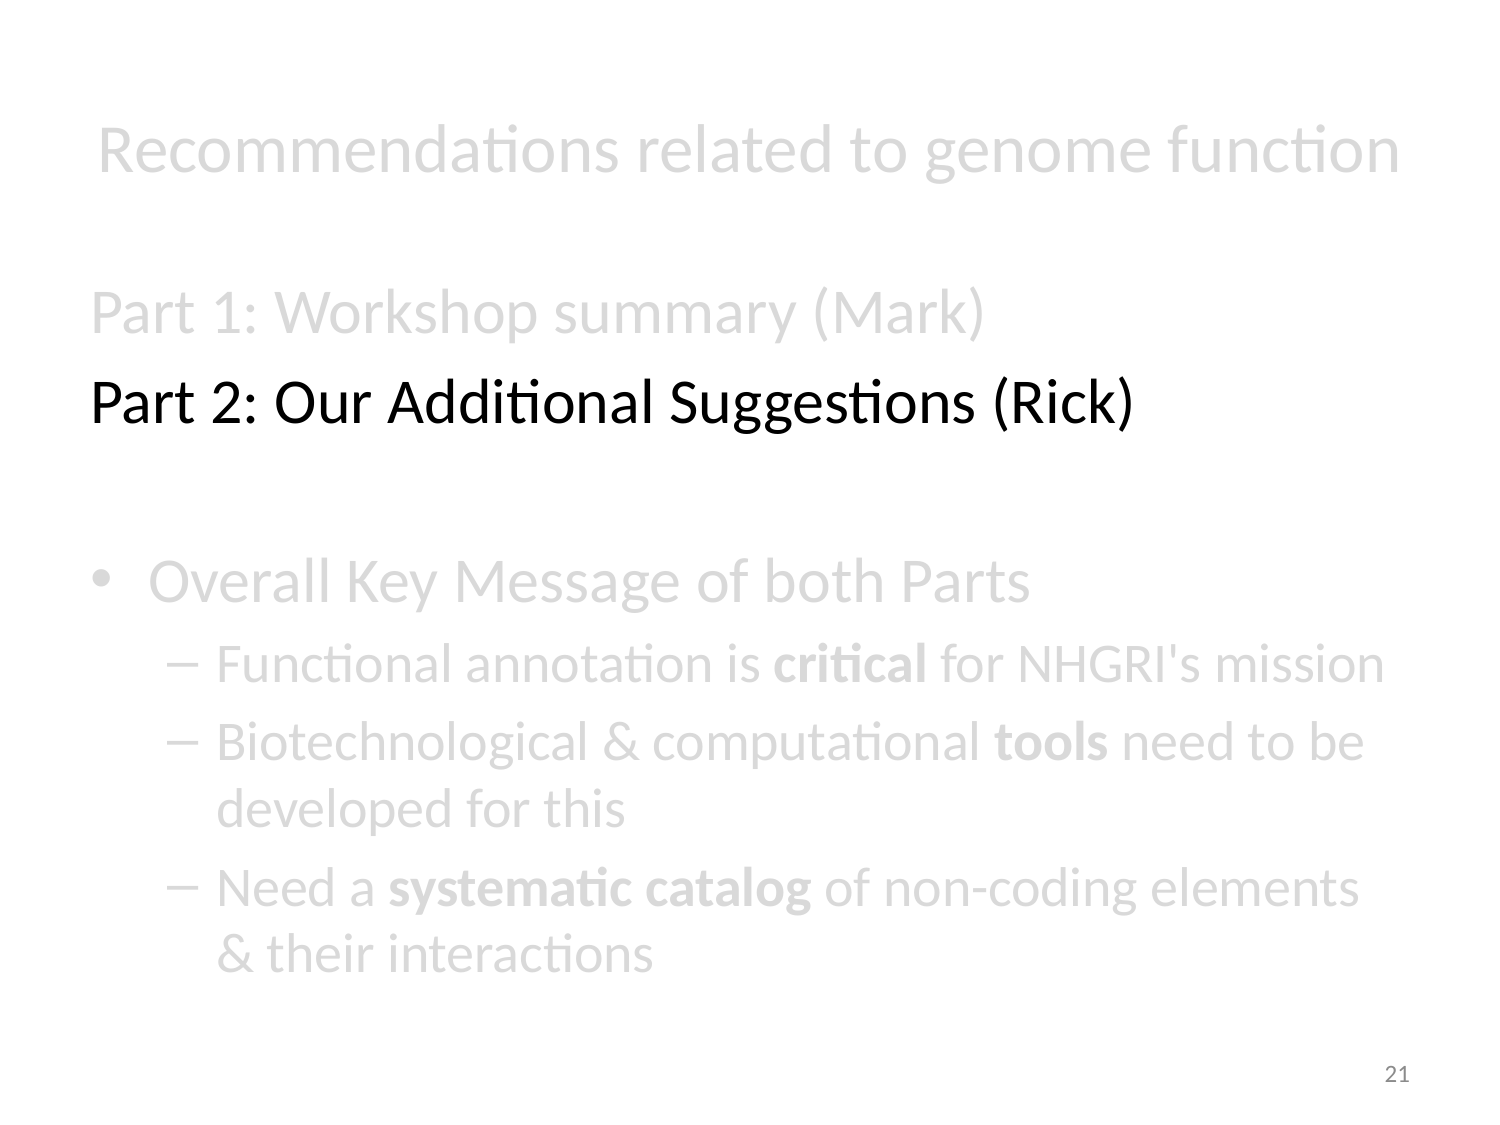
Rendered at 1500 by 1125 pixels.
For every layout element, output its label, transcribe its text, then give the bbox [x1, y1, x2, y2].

slide_number 21 [1074, 1042, 1425, 1103]
title Recommendations related to genome function [75, 45, 1425, 233]
list Part 1: Workshop summary (Mark) Part 2: Our Additional Suggestions (Rick) Overall Key Message of both Parts Functional annotation is critical for NHGRI's mission Biotechnological & computational tools need to be developed for this Need a systematic catalog of non-coding elements & their interactions [75, 262, 1425, 1005]
